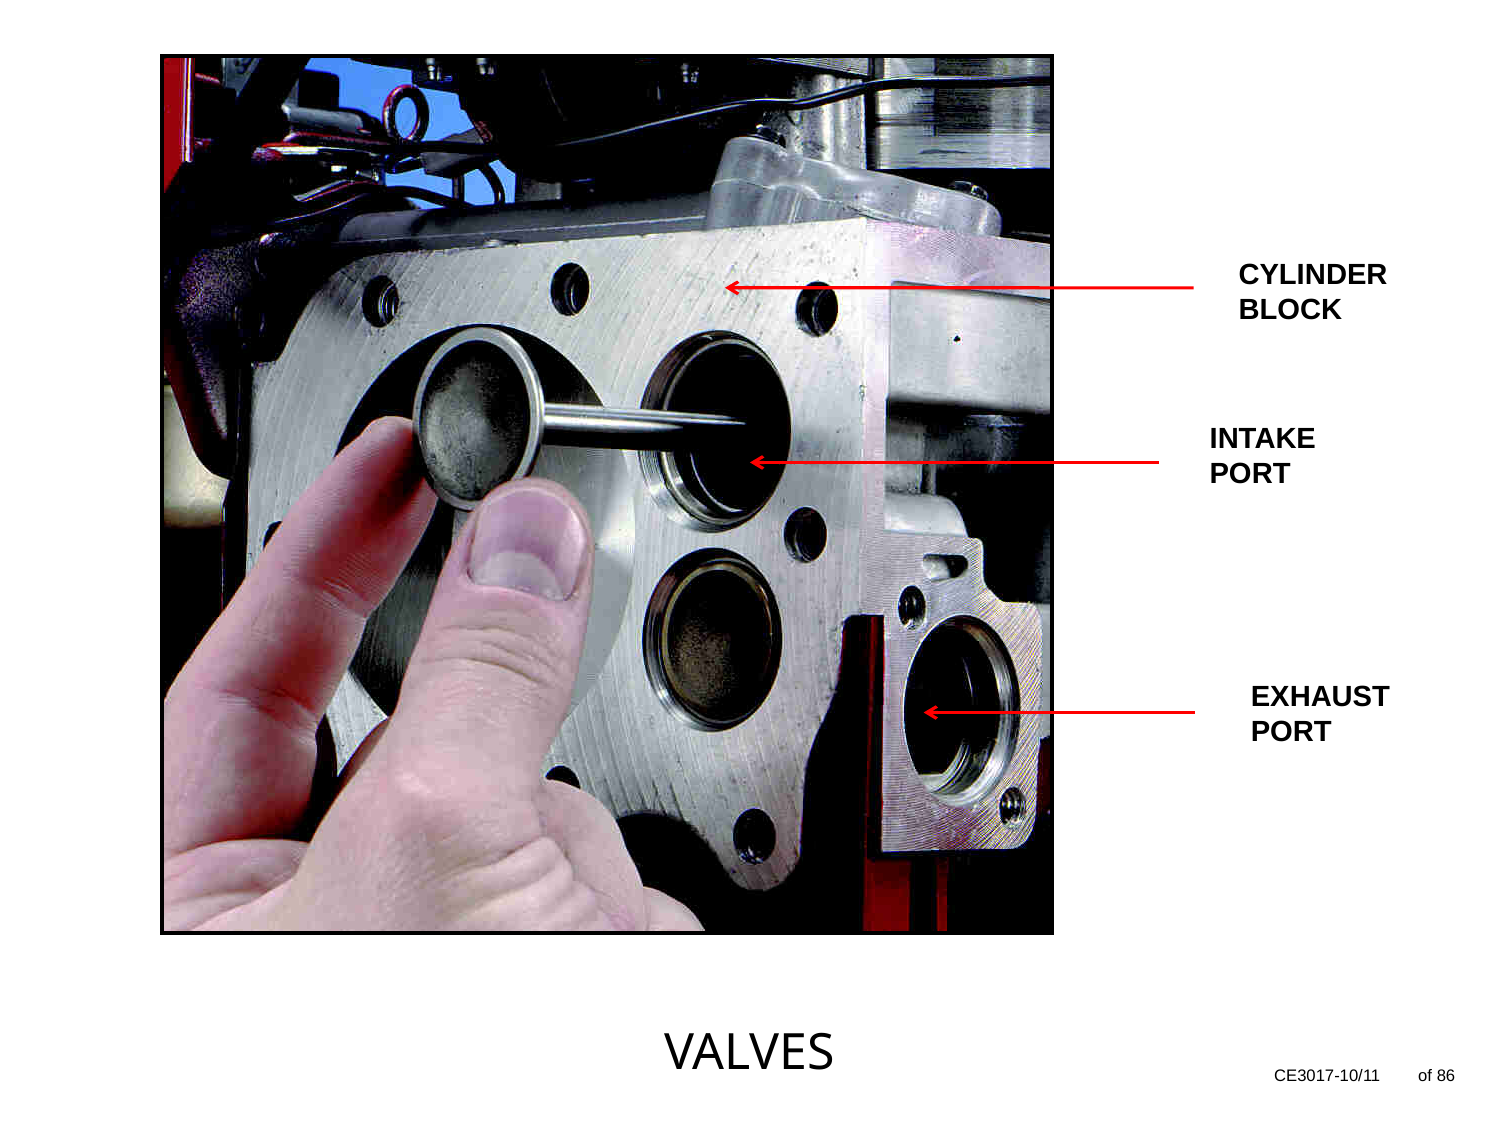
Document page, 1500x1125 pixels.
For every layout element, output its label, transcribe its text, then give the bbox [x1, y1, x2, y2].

text_box CYLINDER BLOCK [1223, 247, 1412, 333]
text_box CE3017-10/11 of 86 . [1259, 1057, 1500, 1093]
slide_number 41 [1074, 1042, 1425, 1103]
text_box EXHAUST PORT [1236, 669, 1412, 755]
picture [163, 57, 1050, 932]
text_box INTAKE PORT [1194, 412, 1333, 497]
text_box VALVES [0, 1012, 1500, 1088]
